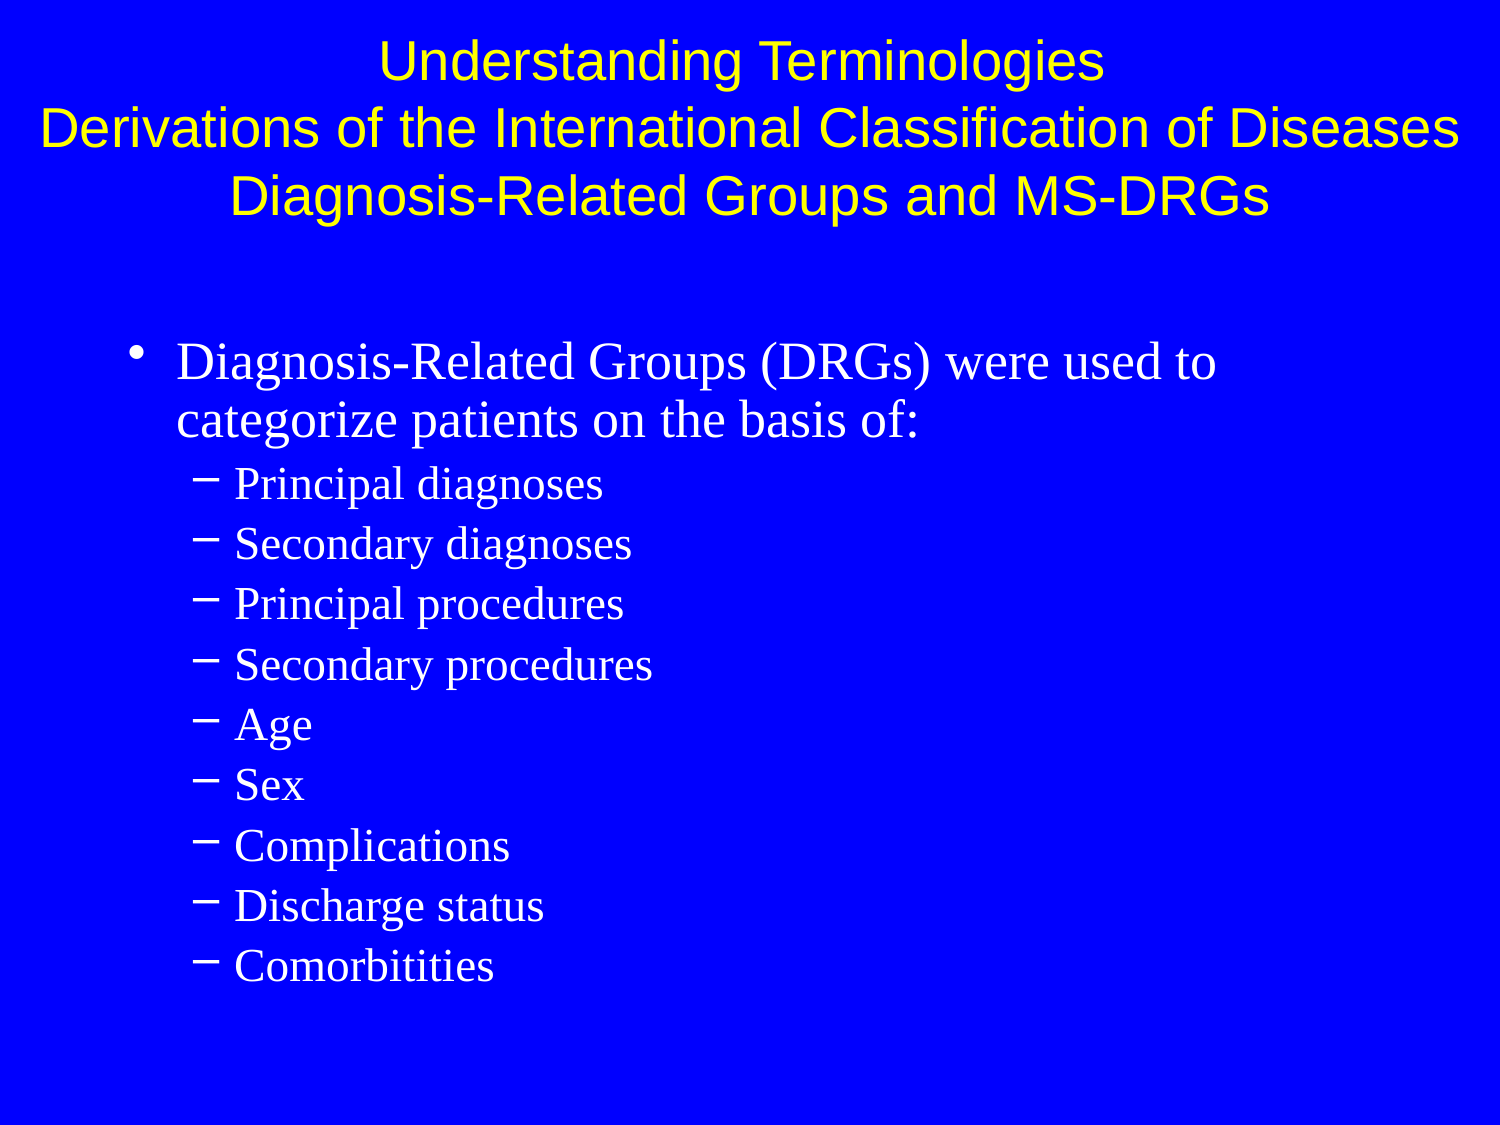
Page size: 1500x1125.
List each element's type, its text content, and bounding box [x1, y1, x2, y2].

text_box Understanding Terminologies Derivations of the International Classification of Diseases Diagnosis-Related Groups and MS-DRGs [0, 12, 1500, 238]
list Diagnosis-Related Groups (DRGs) were used to categorize patients on the basis of: Principal diagnoses Secondary diagnoses Principal procedures Secondary procedures Age Sex Complications Discharge status Comorbitities [112, 324, 1388, 1000]
